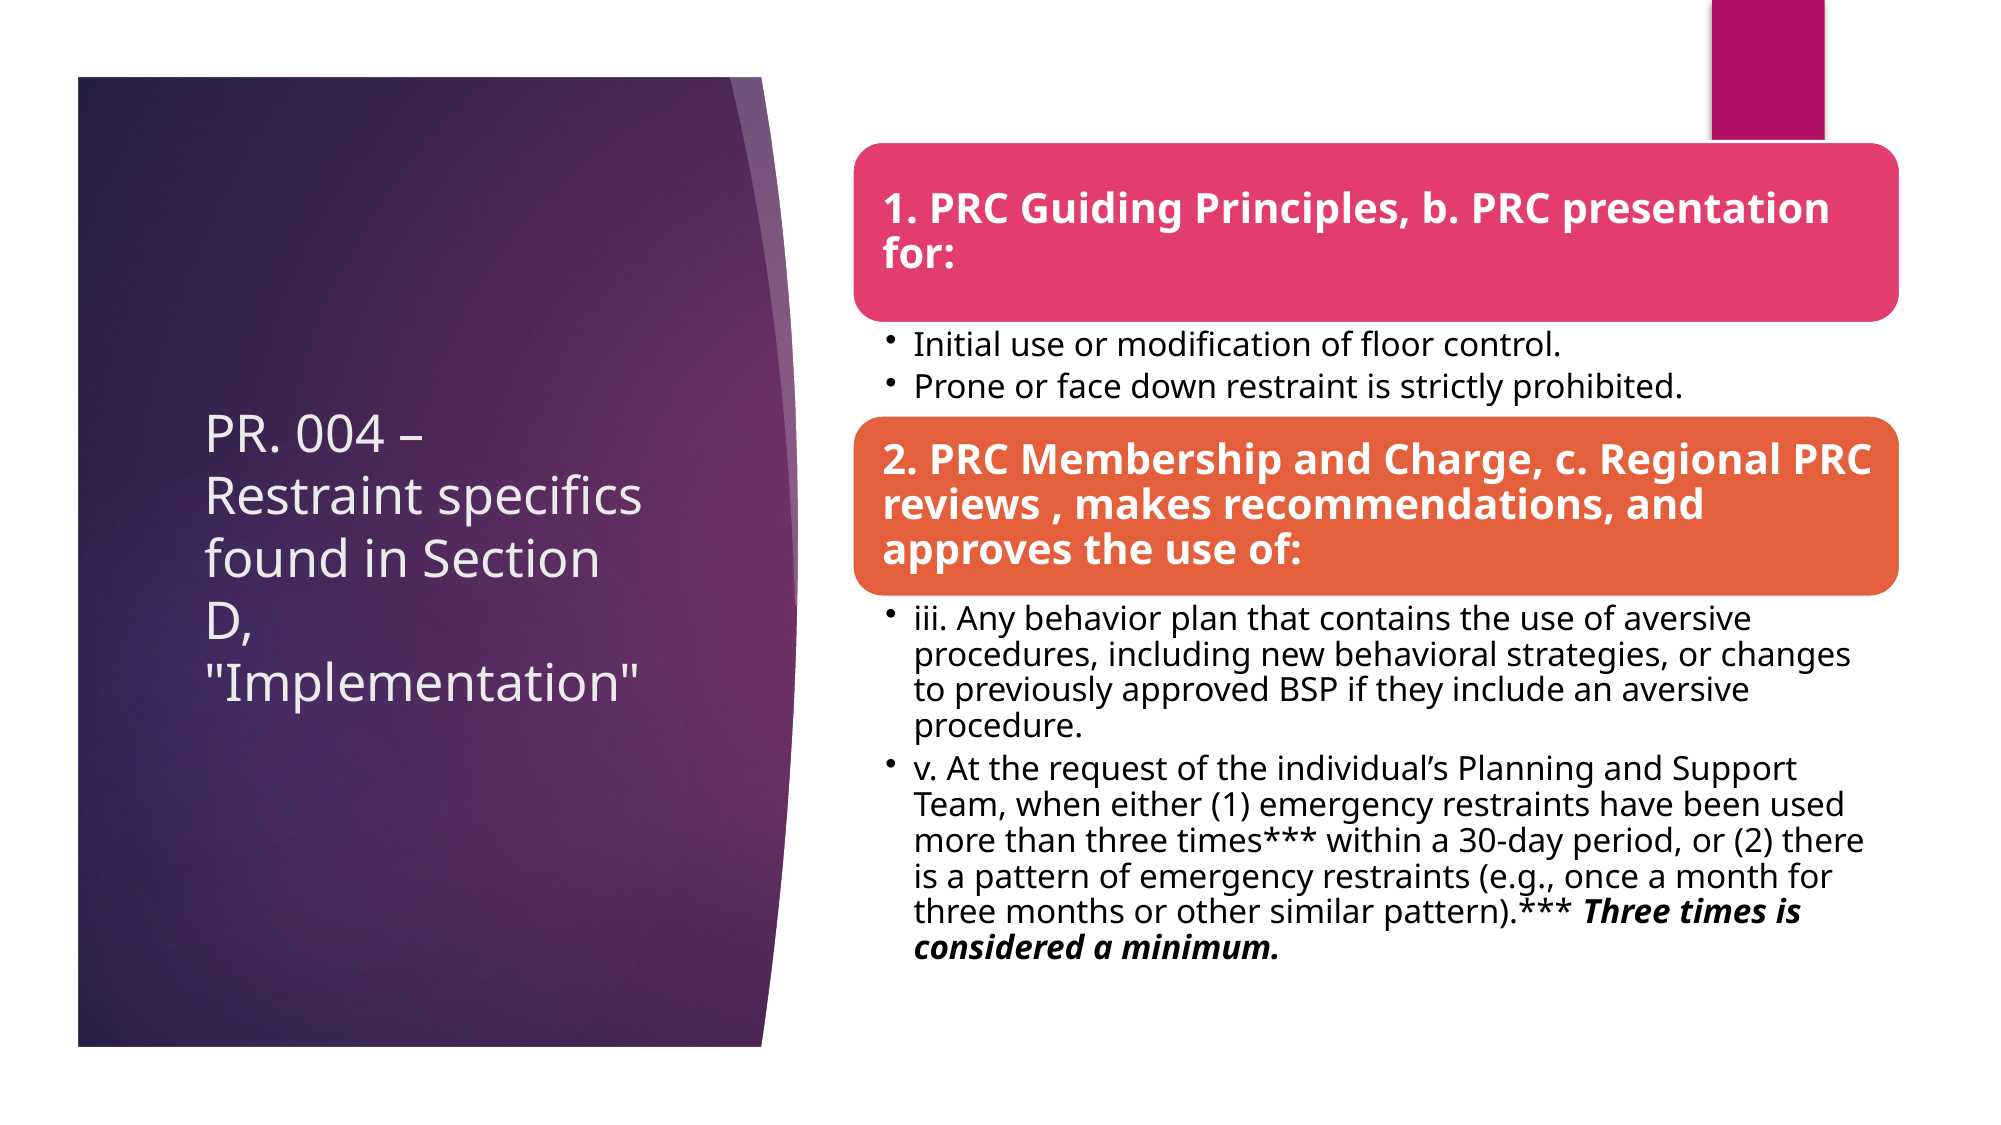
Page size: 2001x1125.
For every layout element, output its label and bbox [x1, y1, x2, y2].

text_box [0, 0, 2000, 1125]
list [851, 132, 1901, 994]
